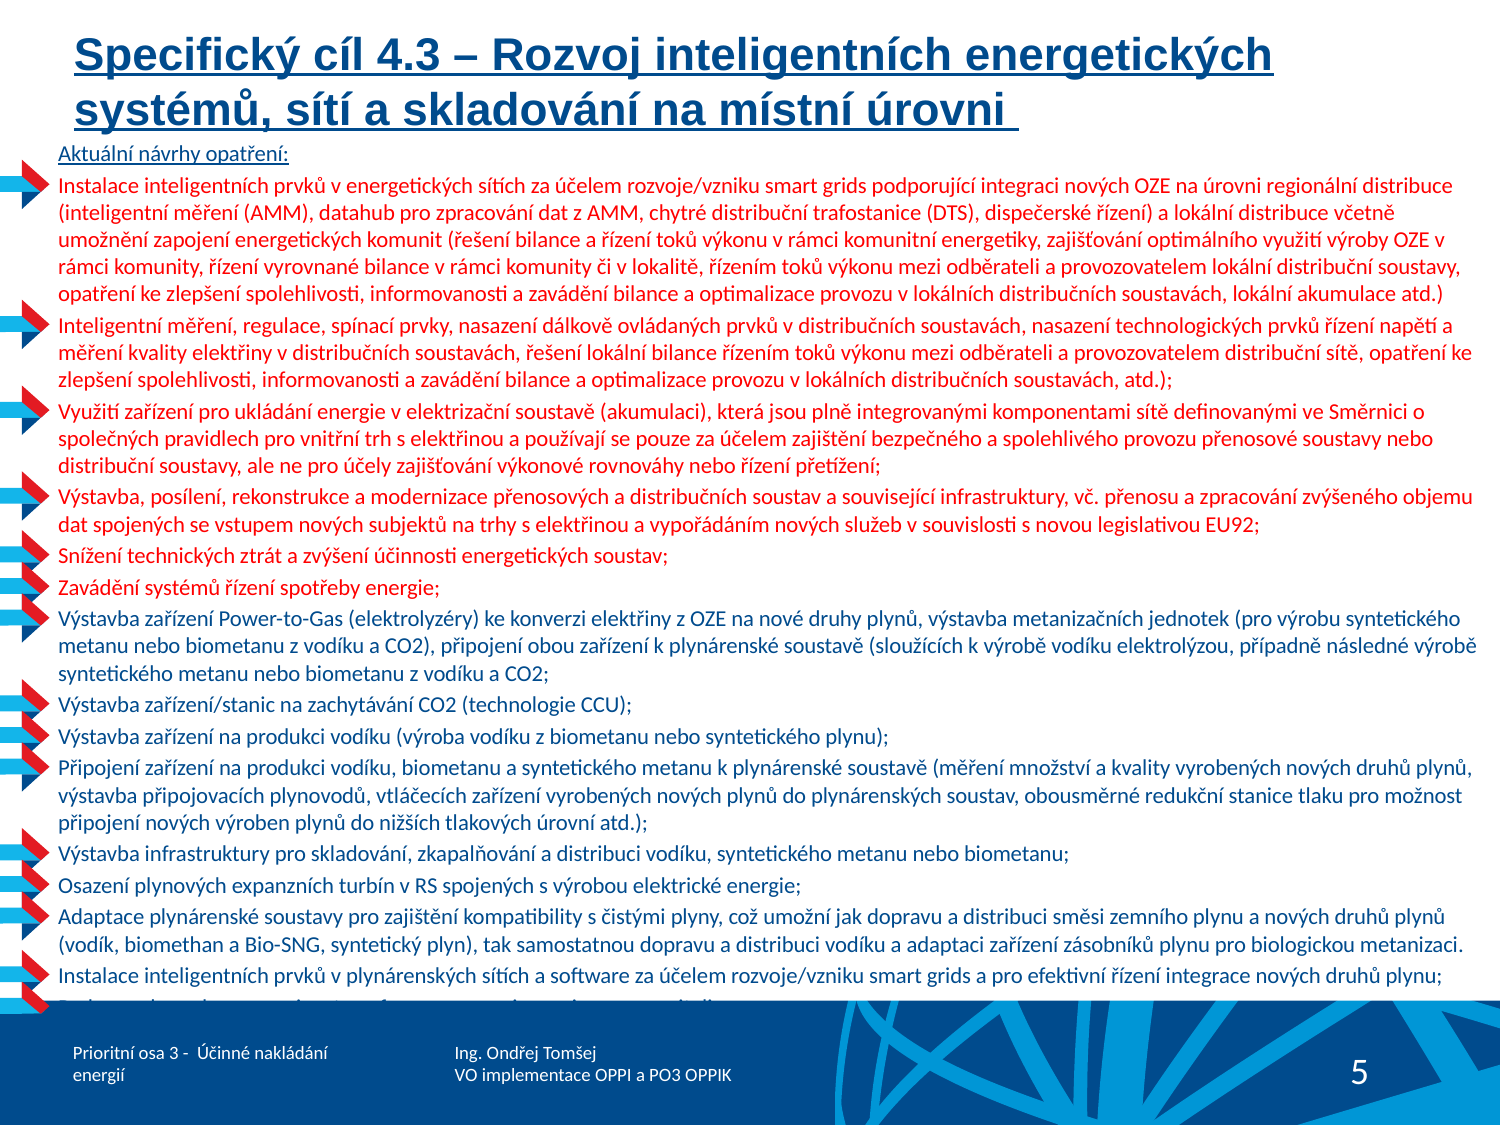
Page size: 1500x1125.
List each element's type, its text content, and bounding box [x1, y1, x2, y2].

list Aktuální návrhy opatření: Instalace inteligentních prvků v energetických sítích za účelem rozvoje/vzniku smart grids podporující integraci nových OZE na úrovni regionální distribuce (inteligentní měření (AMM), datahub pro zpracování dat z AMM, chytré distribuční trafostanice (DTS), dispečerské řízení) a lokální distribuce včetně umožnění zapojení energetických komunit (řešení bilance a řízení toků výkonu v rámci komunitní energetiky, zajišťování optimálního využití výroby OZE v rámci komunity, řízení vyrovnané bilance v rámci komunity či v lokalitě, řízením toků výkonu mezi odběrateli a provozovatelem lokální distribuční soustavy, opatření ke zlepšení spolehlivosti, informovanosti a zavádění bilance a optimalizace provozu v lokálních distribučních soustavách, lokální akumulace atd.) Inteligentní měření, regulace, spínací prvky, nasazení dálkově ovládaných prvků v distribučních soustavách, nasazení technologických prvků řízení napětí a měření kvality elektřiny v distribučních soustavách, řešení lokální bilance řízením toků výkonu mezi odběrateli a provozovatelem distribuční sítě, opatření ke zlepšení spolehlivosti, informovanosti a zavádění bilance a optimalizace provozu v lokálních distribučních soustavách, atd.); Využití zařízení pro ukládání energie v elektrizační soustavě (akumulaci), která jsou plně integrovanými komponentami sítě definovanými ve Směrnici o společných pravidlech pro vnitřní trh s elektřinou a používají se pouze za účelem zajištění bezpečného a spolehlivého provozu přenosové soustavy nebo distribuční soustavy, ale ne pro účely zajišťování výkonové rovnováhy nebo řízení přetížení; Výstavba, posílení, rekonstrukce a modernizace přenosových a distribučních soustav a související infrastruktury, vč. přenosu a zpracování zvýšeného objemu dat spojených se vstupem nových subjektů na trhy s elektřinou a vypořádáním nových služeb v souvislosti s novou legislativou EU92; Snížení technických ztrát a zvýšení účinnosti energetických soustav; Zavádění systémů řízení spotřeby energie; Výstavba zařízení Power-to-Gas (elektrolyzéry) ke konverzi elektřiny z OZE na nové druhy plynů, výstavba metanizačních jednotek (pro výrobu syntetického metanu nebo biometanu z vodíku a CO2), připojení obou zařízení k plynárenské soustavě (sloužících k výrobě vodíku elektrolýzou, případně následné výrobě syntetického metanu nebo biometanu z vodíku a CO2; Výstavba zařízení/stanic na zachytávání CO2 (technologie CCU); Výstavba zařízení na produkci vodíku (výroba vodíku z biometanu nebo syntetického plynu); Připojení zařízení na produkci vodíku, biometanu a syntetického metanu k plynárenské soustavě (měření množství a kvality vyrobených nových druhů plynů, výstavba připojovacích plynovodů, vtláčecích zařízení vyrobených nových plynů do plynárenských soustav, obousměrné redukční stanice tlaku pro možnost připojení nových výroben plynů do nižších tlakových úrovní atd.); Výstavba infrastruktury pro skladování, zkapalňování a distribuci vodíku, syntetického metanu nebo biometanu; Osazení plynových expanzních turbín v RS spojených s výrobou elektrické energie; Adaptace plynárenské soustavy pro zajištění kompatibility s čistými plyny, což umožní jak dopravu a distribuci směsi zemního plynu a nových druhů plynů (vodík, biomethan a Bio-SNG, syntetický plyn), tak samostatnou dopravu a distribuci vodíku a adaptaci zařízení zásobníků plynu pro biologickou metanizaci. Instalace inteligentních prvků v plynárenských sítích a software za účelem rozvoje/vzniku smart grids a pro efektivní řízení integrace nových druhů plynu; Podpora akumulace energie a transformace energie mezi energonositeli. [0, 80, 1481, 1111]
title Specifický cíl 4.3 – Rozvoj inteligentních energetických systémů, sítí a skladování na místní úrovni [73, 25, 1426, 227]
